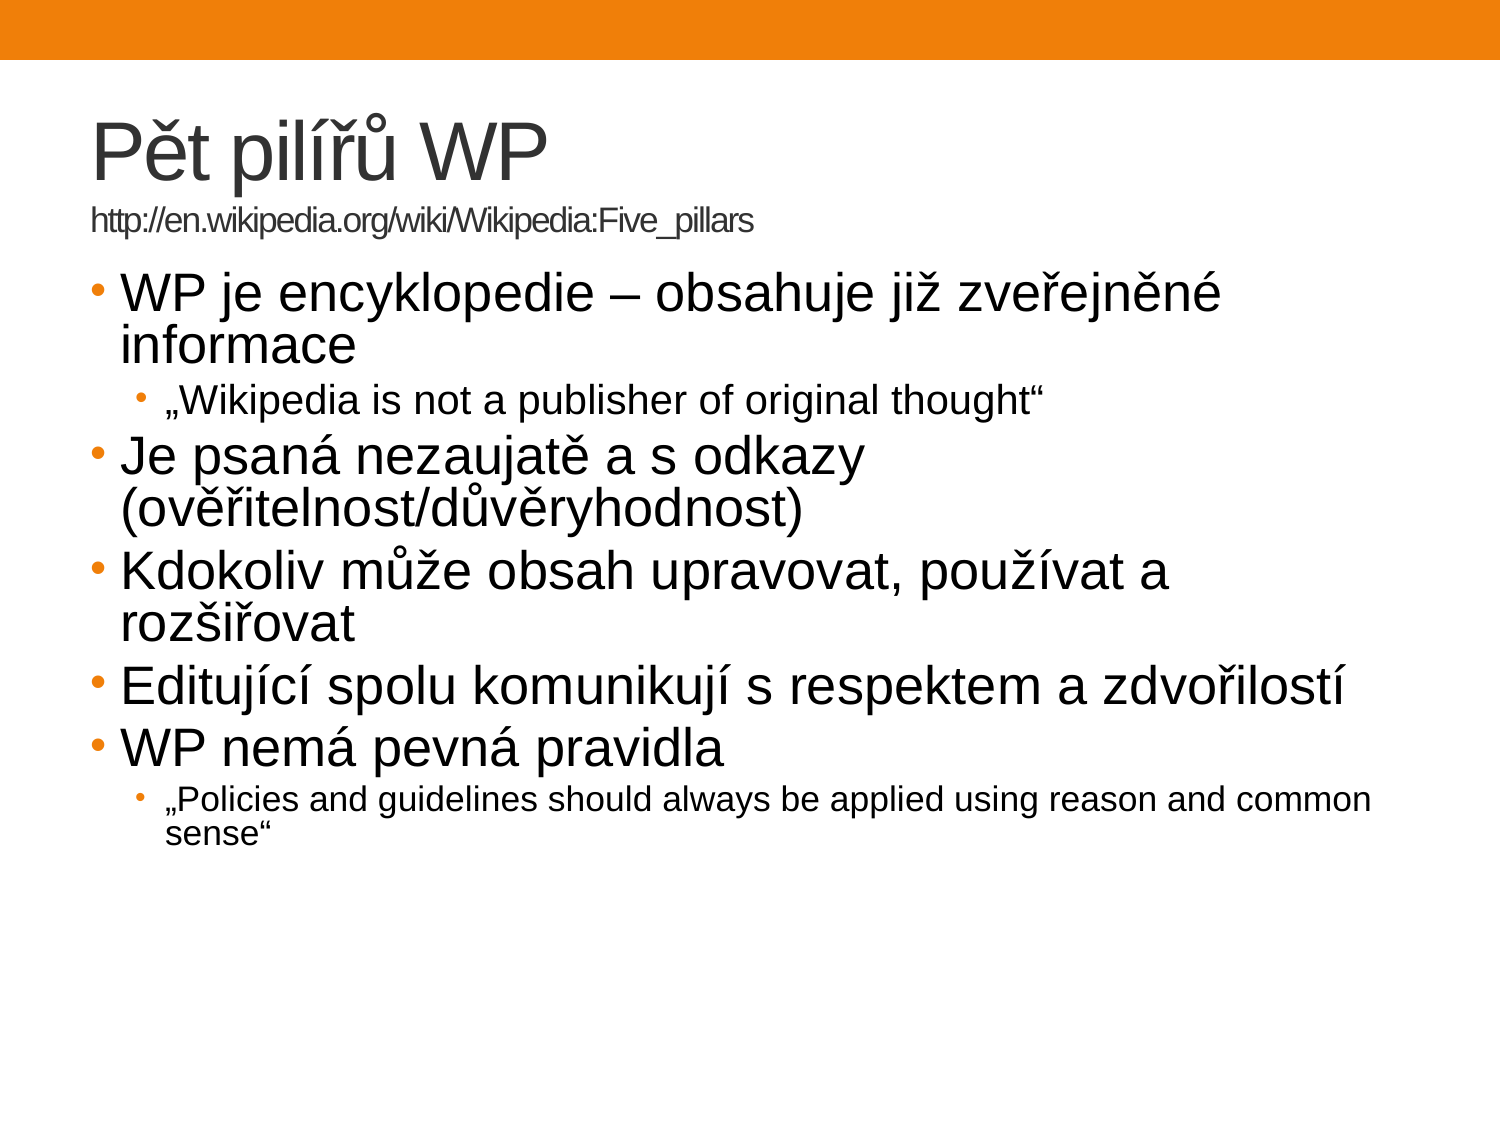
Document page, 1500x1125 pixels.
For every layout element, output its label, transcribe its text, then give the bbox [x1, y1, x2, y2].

list WP je encyklopedie – obsahuje již zveřejněné informace „Wikipedia is not a publisher of original thought“ Je psaná nezaujatě a s odkazy (ověřitelnost/důvěryhodnost) Kdokoliv může obsah upravovat, používat a rozšiřovat Editující spolu komunikují s respektem a zdvořilostí WP nemá pevná pravidla „Policies and guidelines should always be applied using reason and common sense“ [75, 262, 1425, 1063]
title Pět pilířů WP http://en.wikipedia.org/wiki/Wikipedia:Five_pillars [75, 87, 1425, 250]
